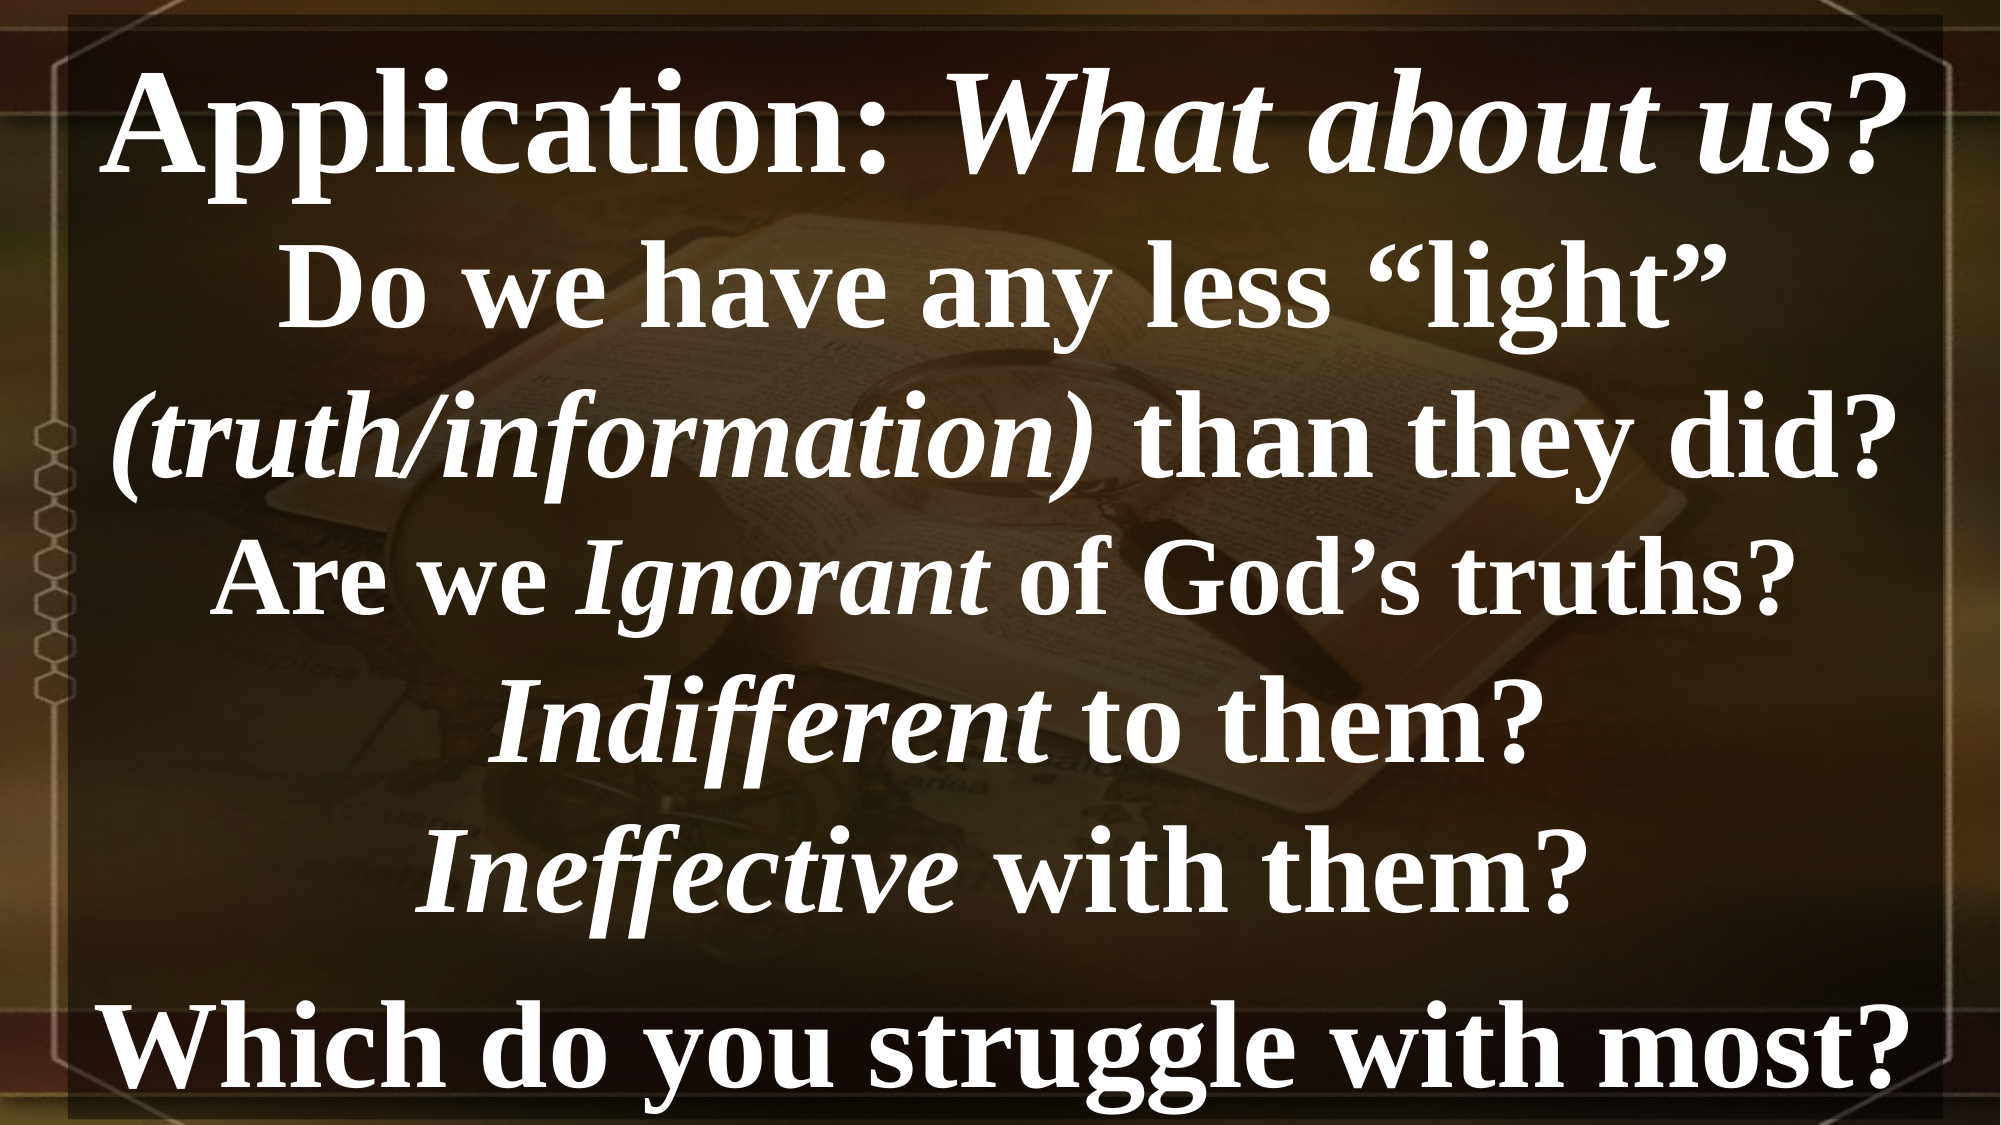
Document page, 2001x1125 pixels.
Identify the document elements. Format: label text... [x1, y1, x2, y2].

picture [0, 0, 2001, 1125]
text_box Application: What about us? Do we have any less “light” (truth/information) than they did? Are we Ignorant of God’s truths? Indifferent to them? Ineffective with them? Which do you struggle with most? [67, 14, 1943, 1120]
